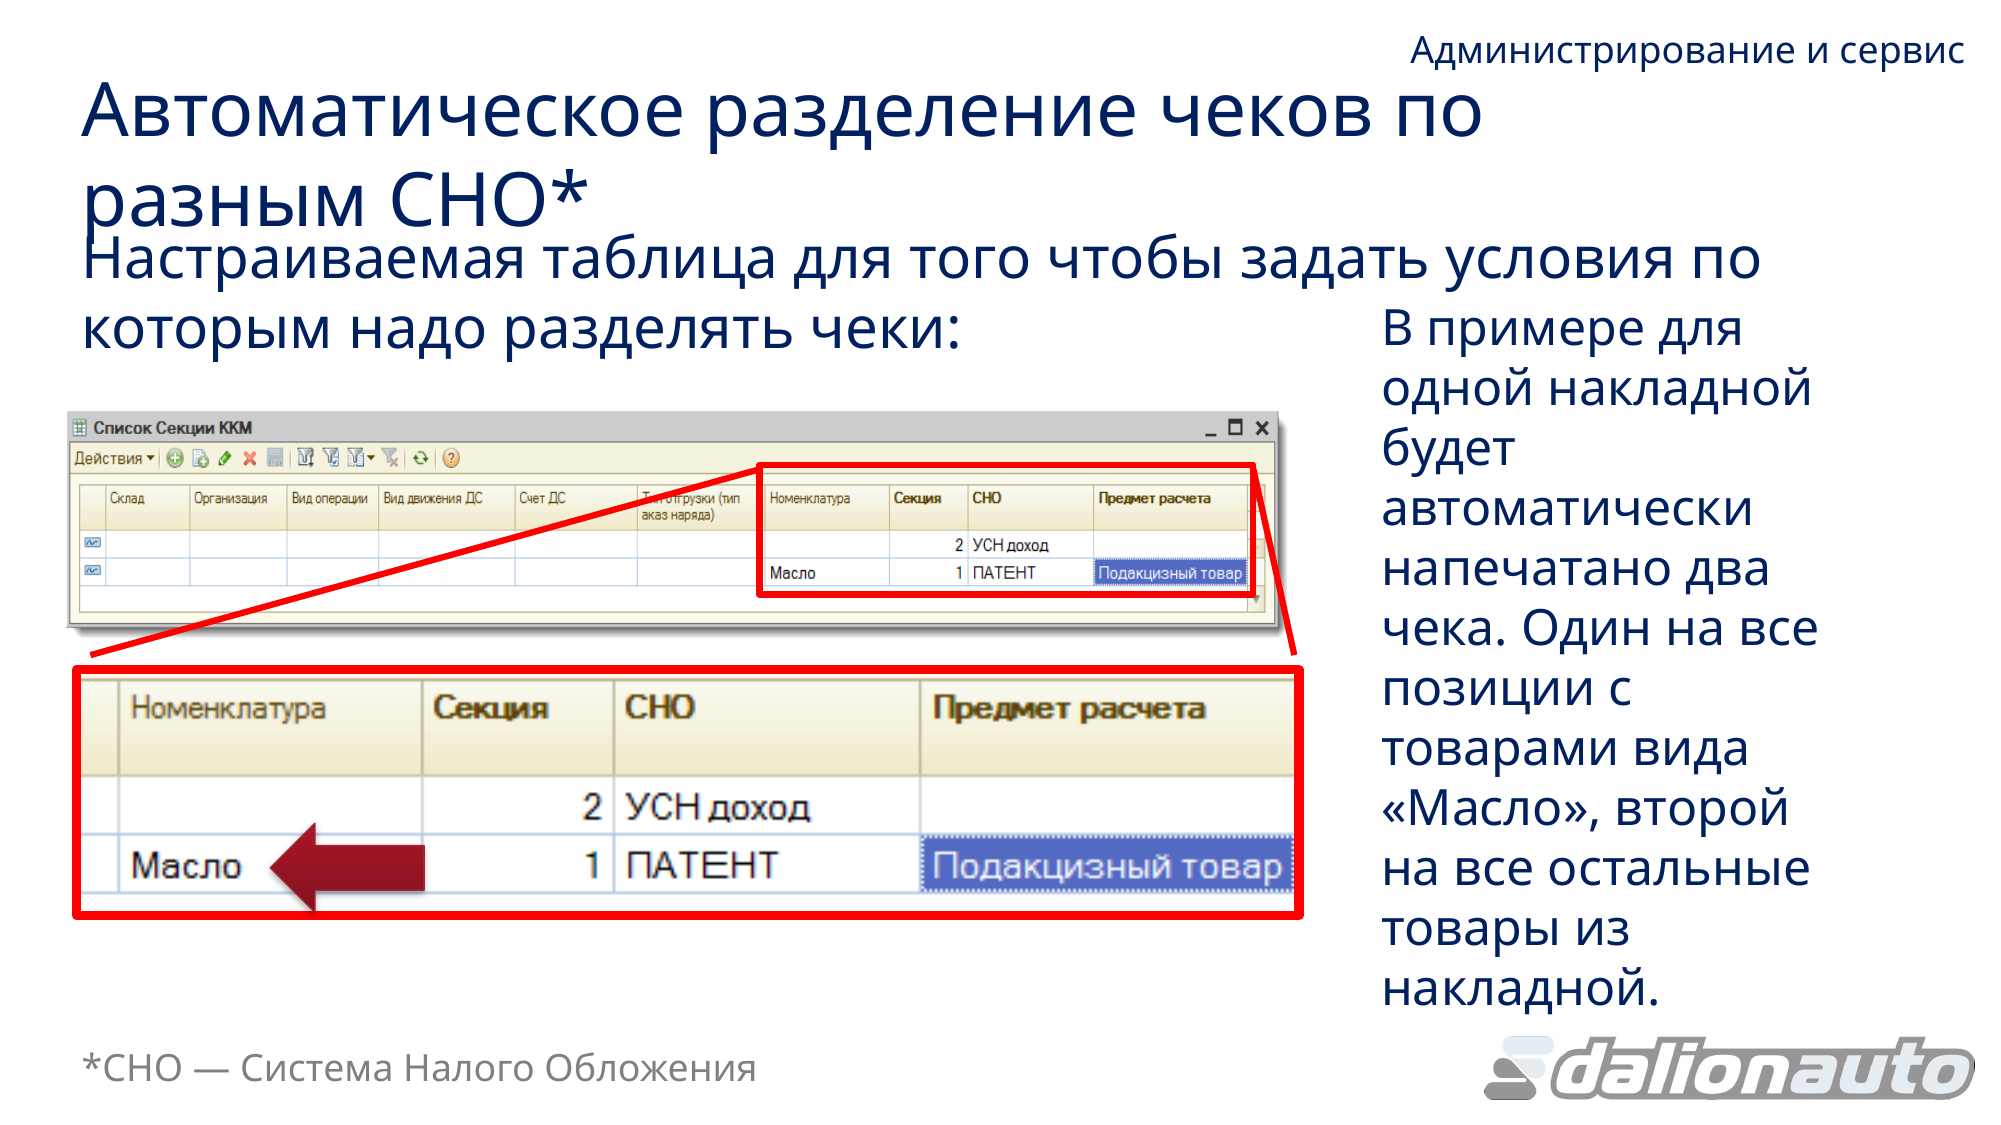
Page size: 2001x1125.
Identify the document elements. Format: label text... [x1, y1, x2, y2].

text_box Настраиваемая таблица для того чтобы задать условия по которым надо разделять чеки: [66, 197, 1886, 382]
text_box В примере для одной накладной будет автоматически напечатано два чека. Один на все позиции с товарами вида «Масло», второй на все остальные товары из накладной. [1366, 336, 1863, 974]
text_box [90, 468, 760, 656]
text_box *СНО — Система Налого Обложения [66, 1036, 1067, 1097]
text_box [66, 410, 1295, 648]
picture [81, 673, 1295, 912]
text_box Автоматическое разделение чеков по разным СНО* [66, 83, 1697, 197]
text_box Администрирование и сервис [66, 19, 1981, 79]
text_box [1253, 468, 1295, 656]
